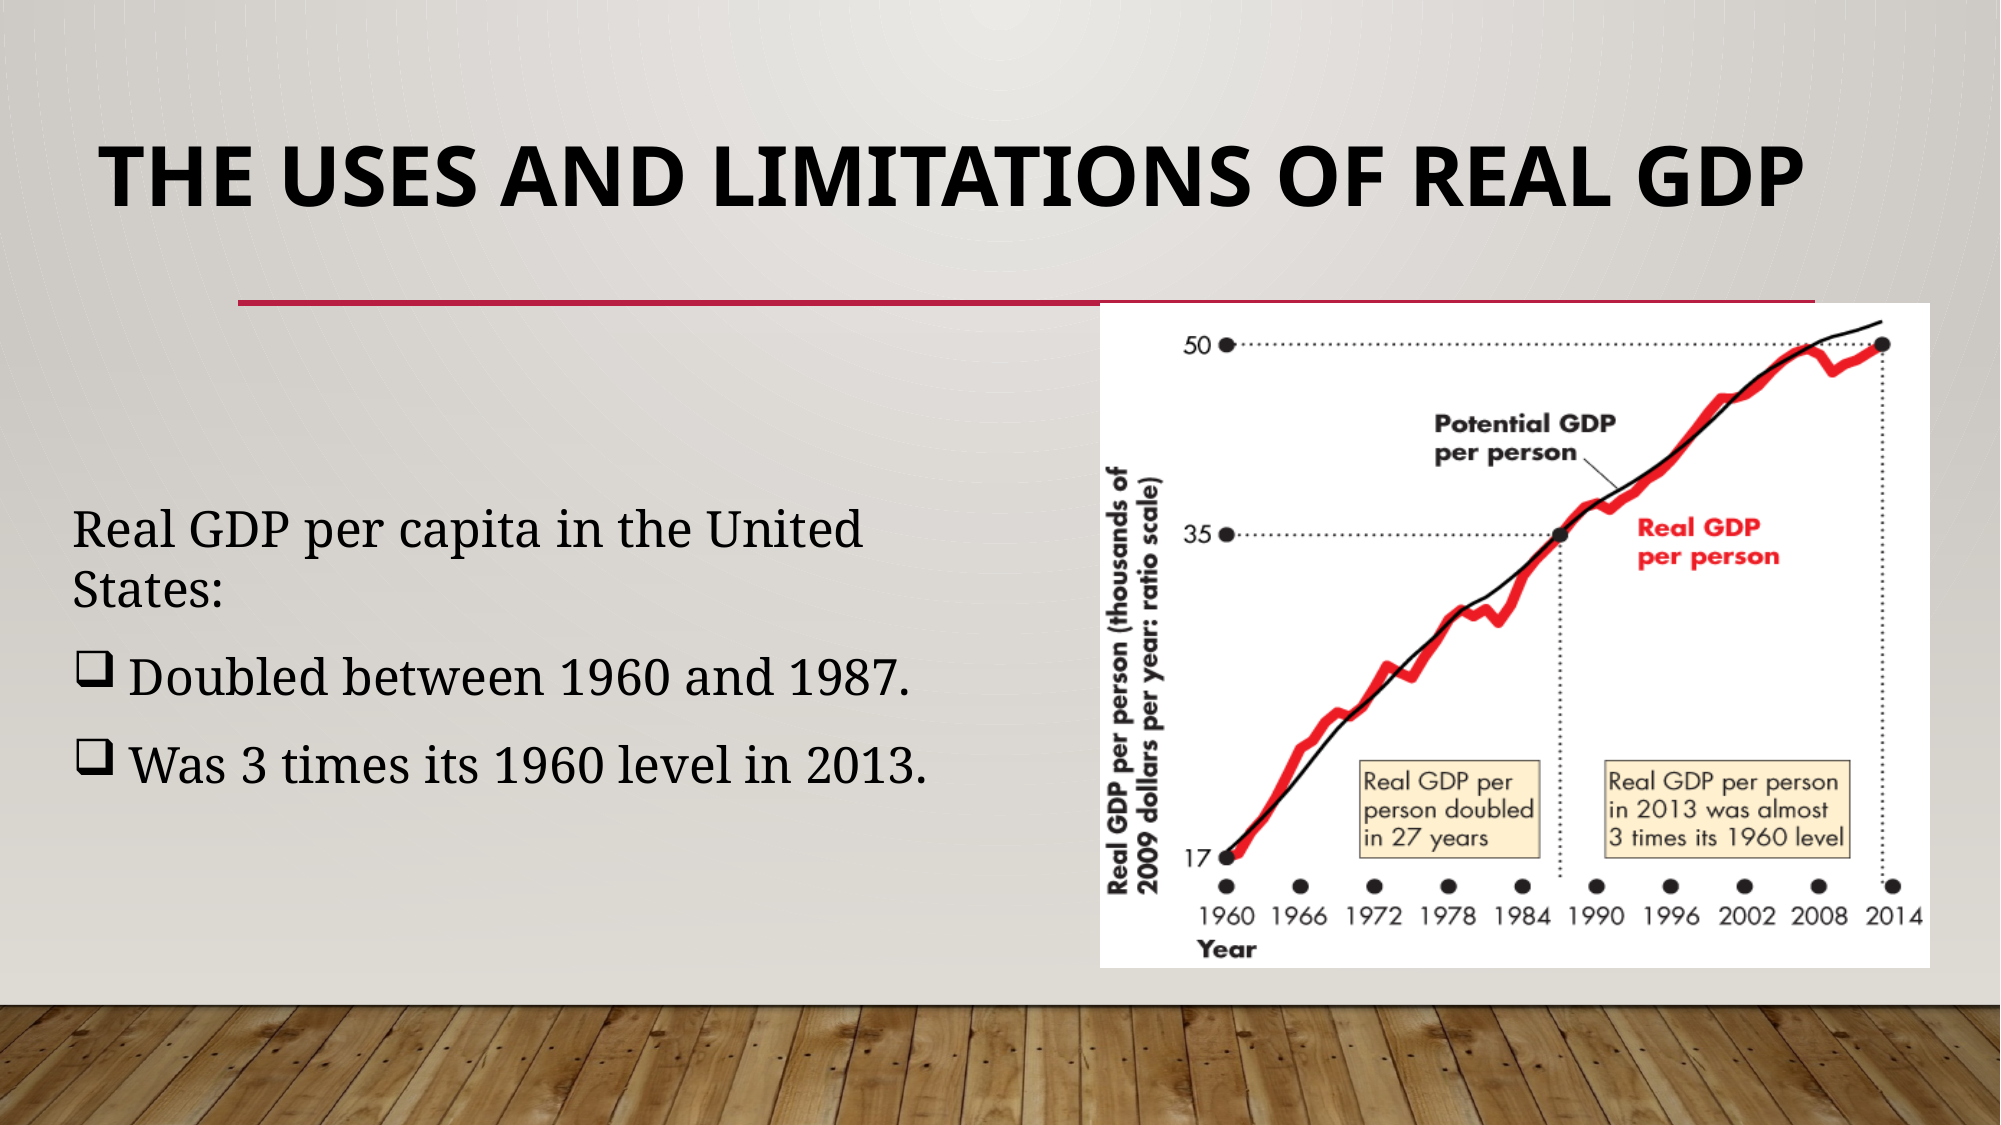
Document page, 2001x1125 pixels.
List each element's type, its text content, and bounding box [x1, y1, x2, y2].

picture [0, 1005, 2000, 1125]
title The Uses and Limitations of Real GDP [95, 120, 2000, 311]
text_box Real GDP per capita in the United States: Doubled between 1960 and 1987. Was 3 times its 1960 level in 2013. [69, 494, 1001, 794]
picture [1099, 303, 1931, 969]
